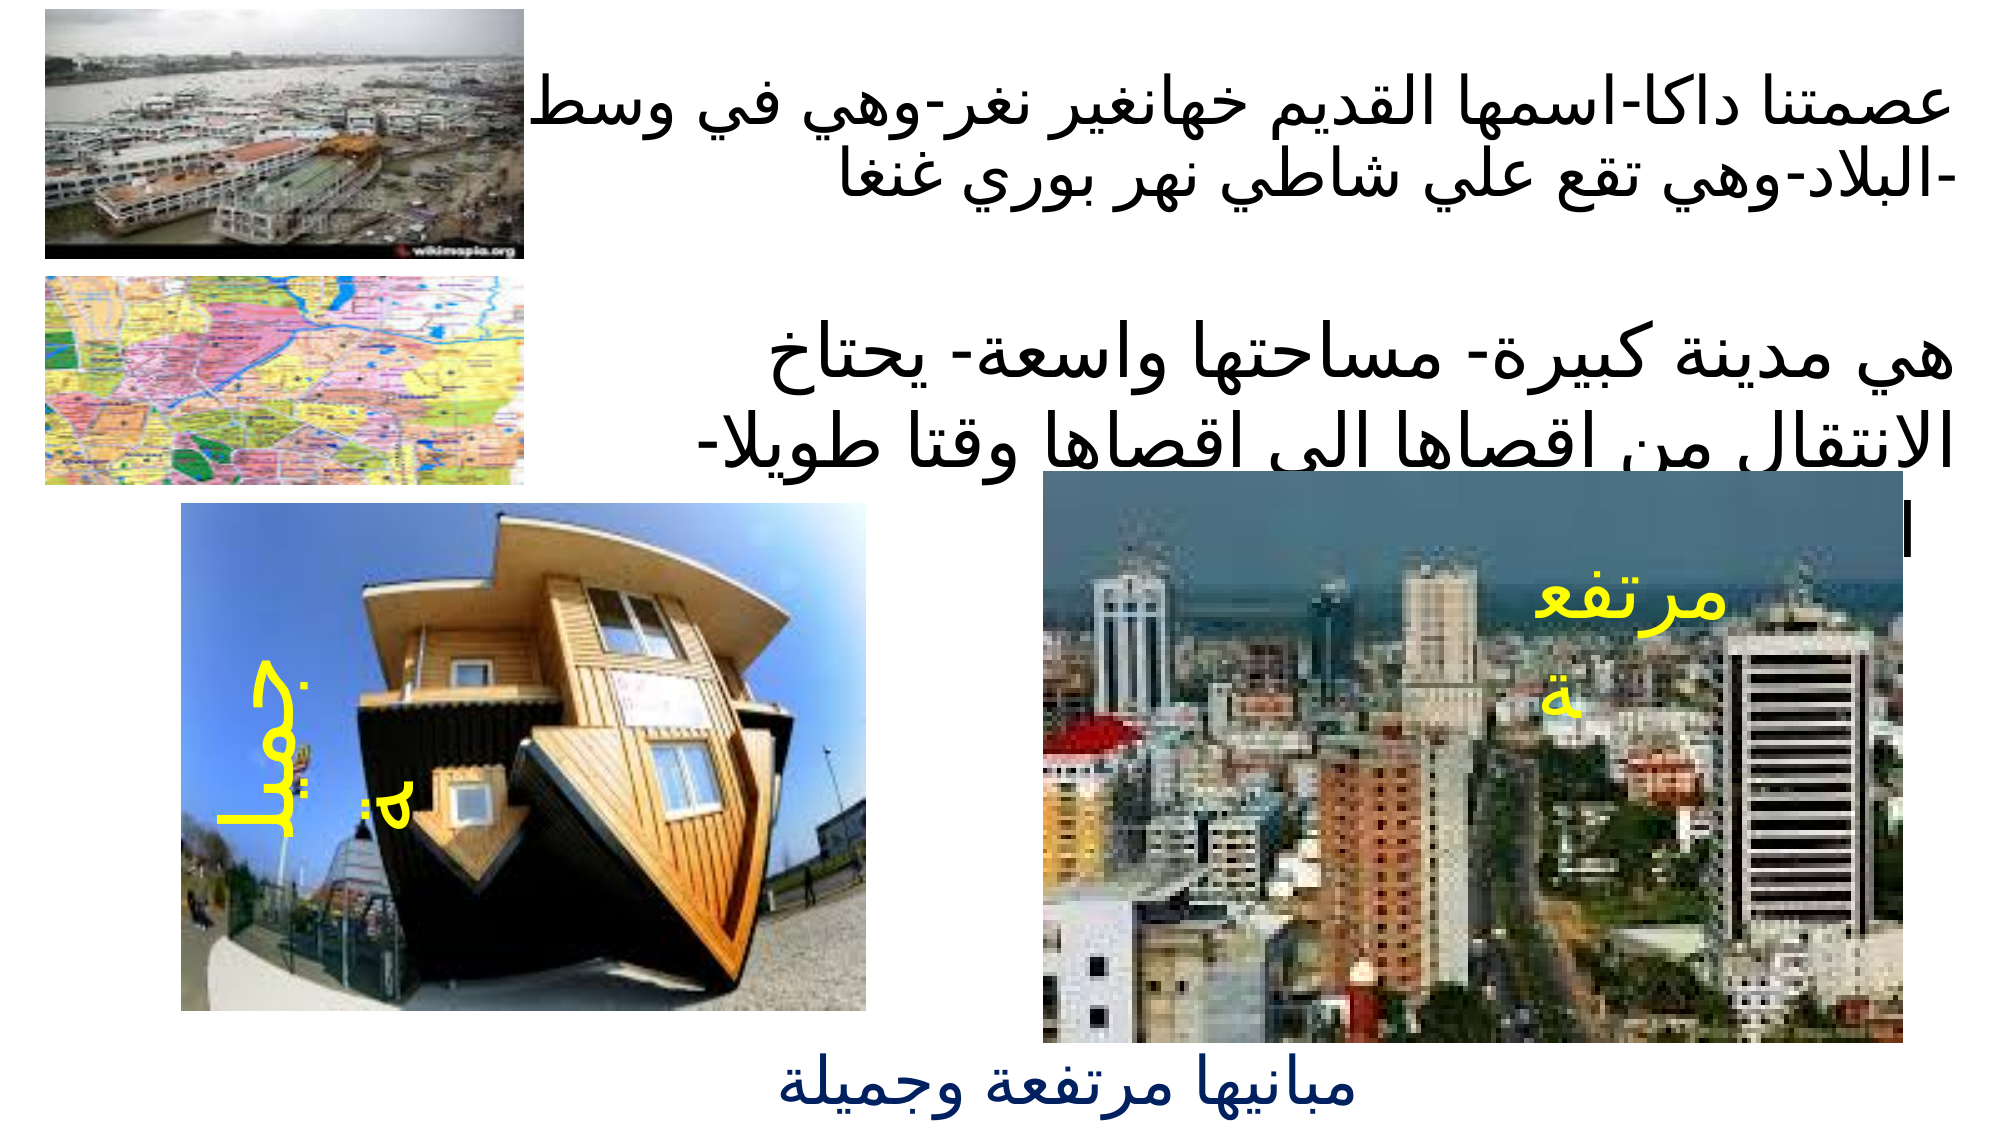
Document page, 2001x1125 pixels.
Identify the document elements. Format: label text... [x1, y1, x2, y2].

text_box مبانيها مرتفعة وجميلة [762, 1030, 1878, 1125]
picture [1043, 471, 1903, 1043]
text_box هي مدينة كبيرة- مساحتها واسعة- يحتاخ الانتقال من اقصاها الي اقصاها وقتا طويلا- احياؤها متعددة [551, 295, 1973, 580]
title عصمتنا داكا-اسمها القديم خهانغير نغر-وهي في وسط البلاد-وهي تقع علي شاطي نهر بوري غنغا- [524, 59, 1973, 213]
picture [45, 9, 524, 259]
picture [181, 503, 866, 1011]
picture [45, 276, 524, 486]
